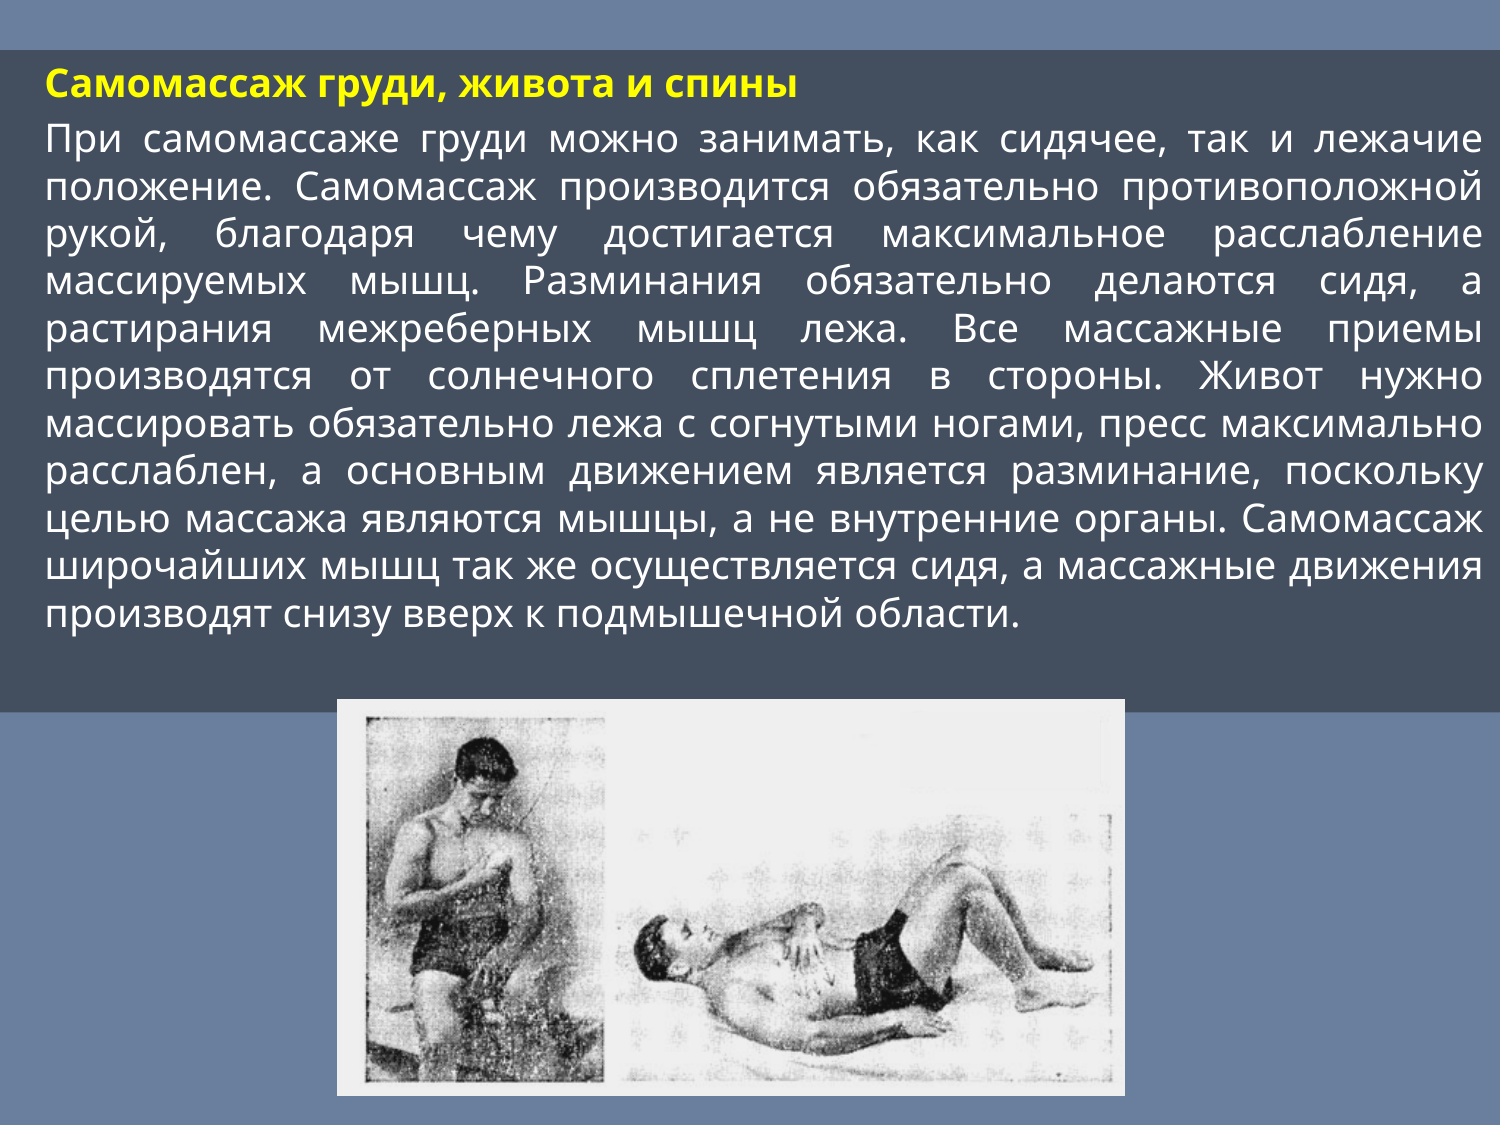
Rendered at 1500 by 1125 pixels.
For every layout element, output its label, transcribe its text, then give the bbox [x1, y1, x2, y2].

list Самомассаж груди, живота и спины При самомассаже груди можно занимать, как сидячее, так и лежачие положение. Самомассаж производится обязательно противоположной рукой, благодаря чему достигается максимальное расслабление массируемых мышц. Разминания обязательно делаются сидя, а растирания межреберных мышц лежа. Все массажные приемы производятся от солнечного сплетения в стороны. Живот нужно массировать обязательно лежа с согнутыми ногами, пресс максимально расслаблен, а основным движением является разминание, поскольку целью массажа являются мышцы, а не внутренние органы. Самомассаж широчайших мышц так же осуществляется сидя, а массажные движения производят снизу вверх к подмышечной области. [0, 50, 1500, 713]
picture [337, 699, 1126, 1096]
